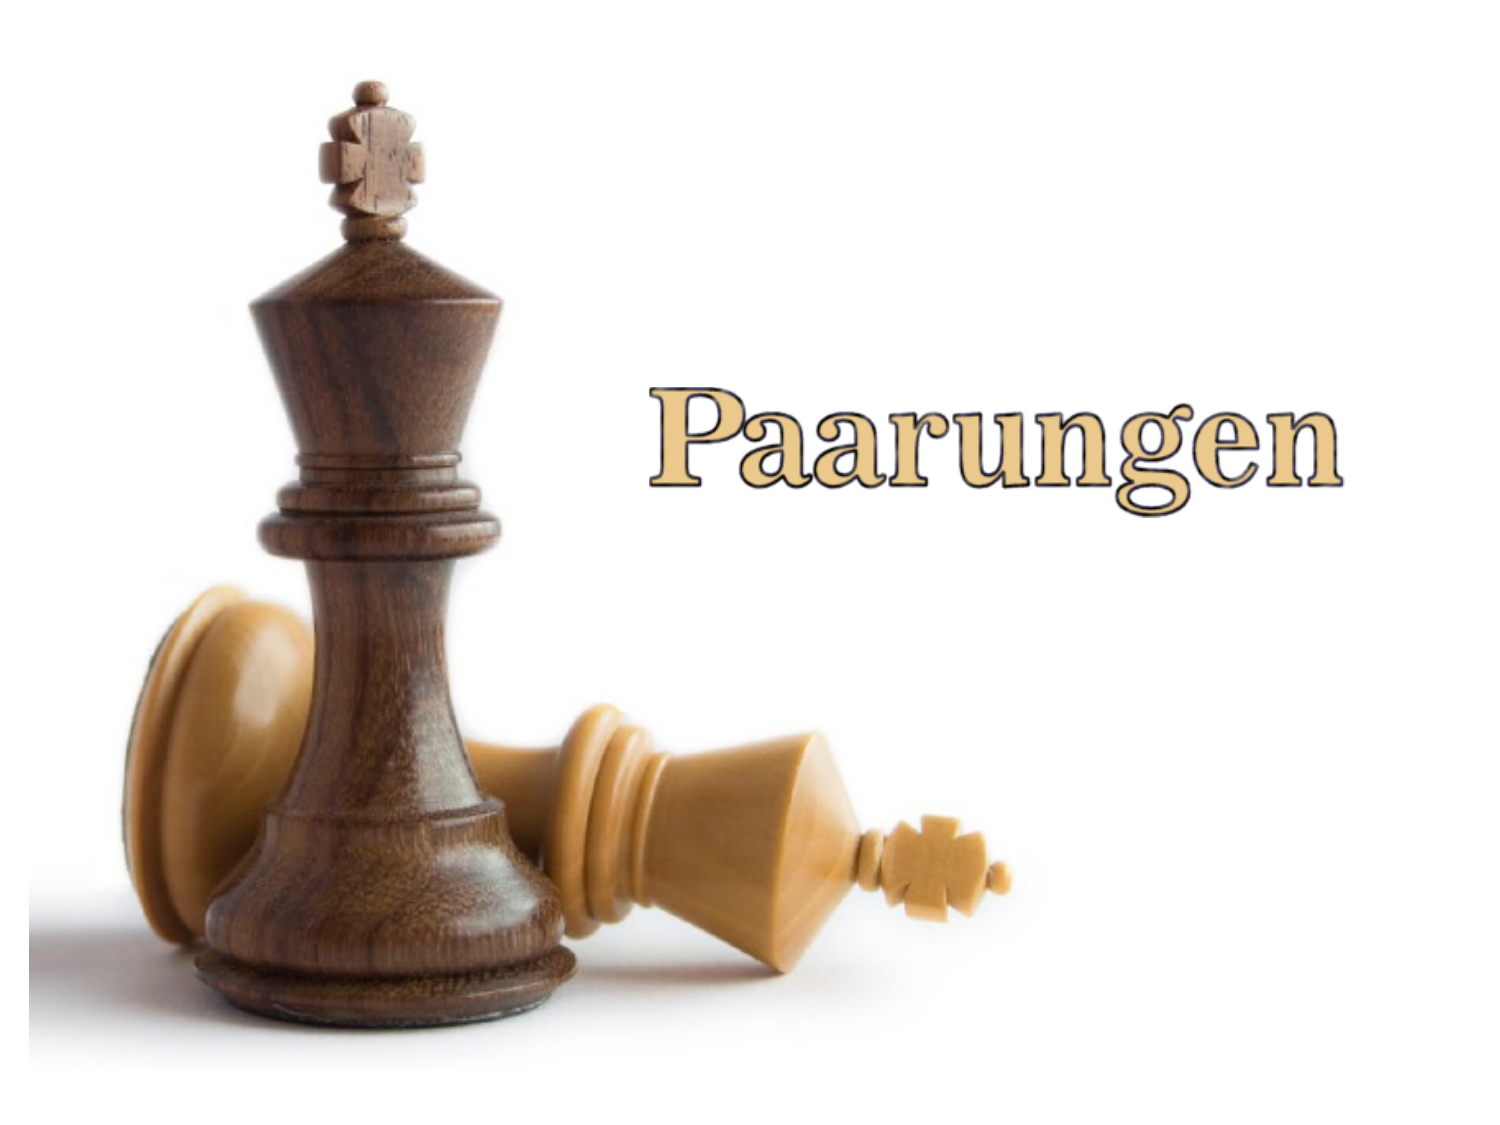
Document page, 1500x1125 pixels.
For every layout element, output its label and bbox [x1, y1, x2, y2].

picture [29, 55, 1346, 1071]
